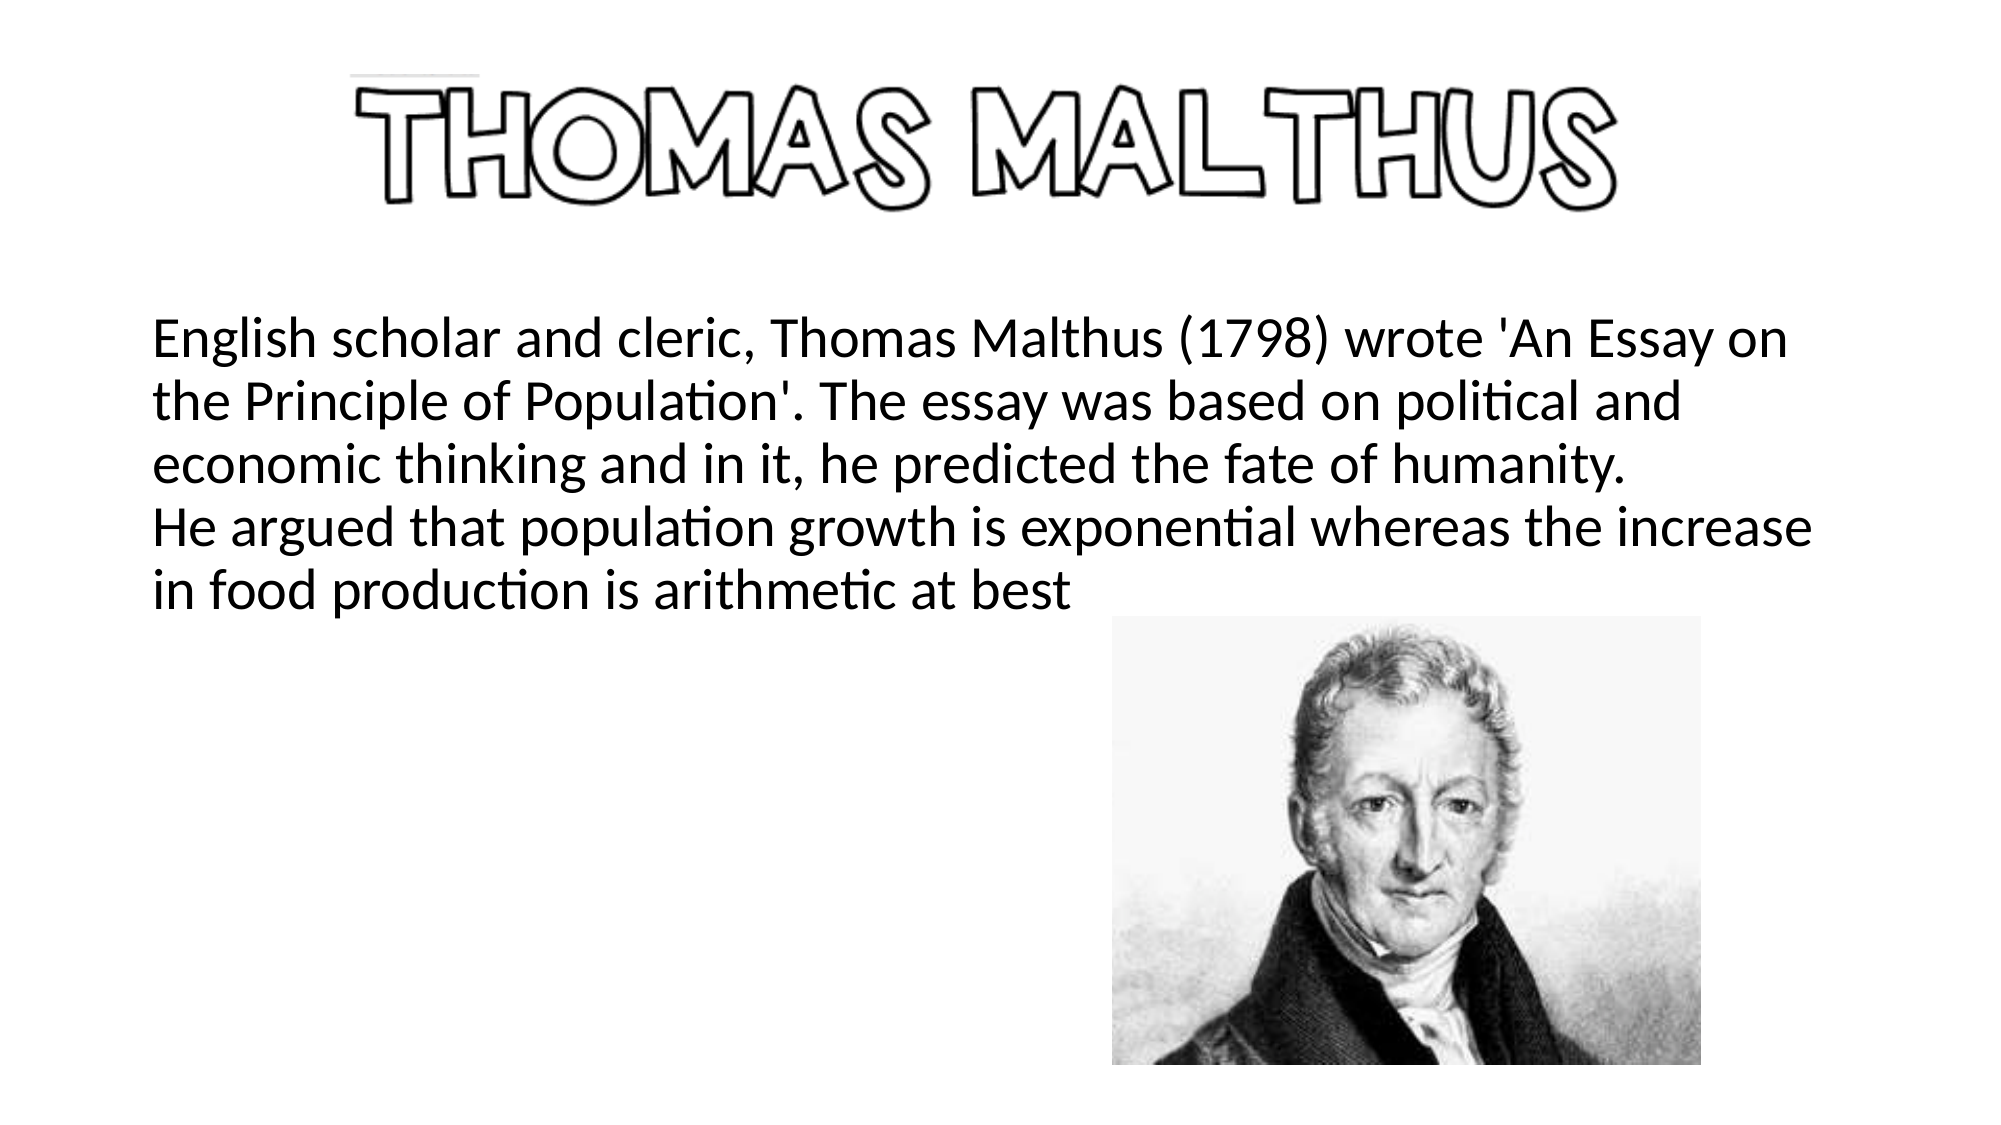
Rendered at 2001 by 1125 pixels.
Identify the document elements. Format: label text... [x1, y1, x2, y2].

list English scholar and cleric, Thomas Malthus (1798) wrote 'An Essay on the Principle of Population'. The essay was based on political and economic thinking and in it, he predicted the fate of humanity. He argued that population growth is exponential whereas the increase in food production is arithmetic at best [137, 299, 1863, 1014]
picture [337, 74, 1632, 228]
picture [1112, 616, 1701, 1065]
